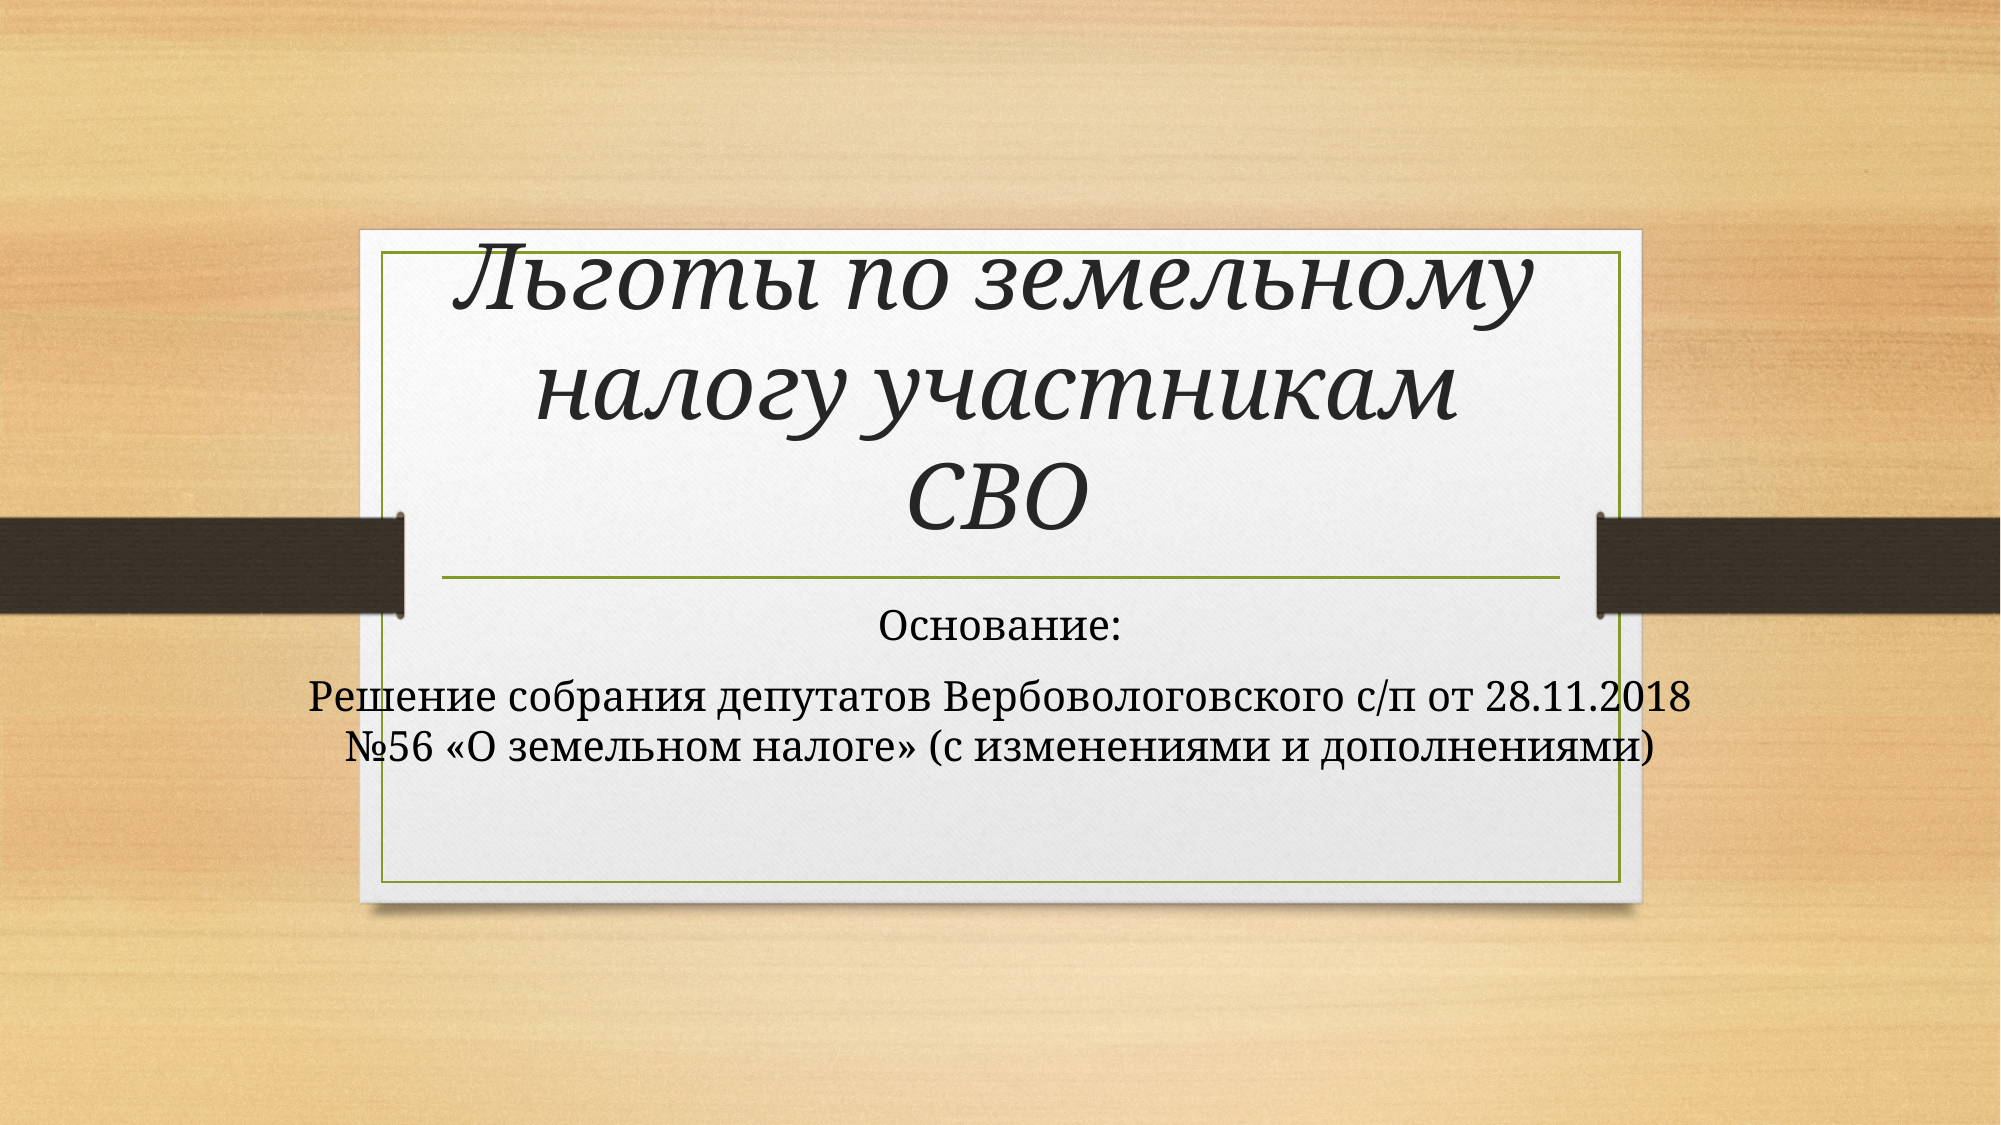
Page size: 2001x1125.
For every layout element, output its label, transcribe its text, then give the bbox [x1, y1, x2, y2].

picture [0, 0, 2001, 1125]
title Льготы по земельному налогу участникам СВО [435, 261, 1560, 556]
subtitle Основание: Решение собрания депутатов Вербовологовского с/п от 28.11.2018 №56 «О земельном налоге» (с изменениями и дополнениями) [249, 590, 1750, 816]
